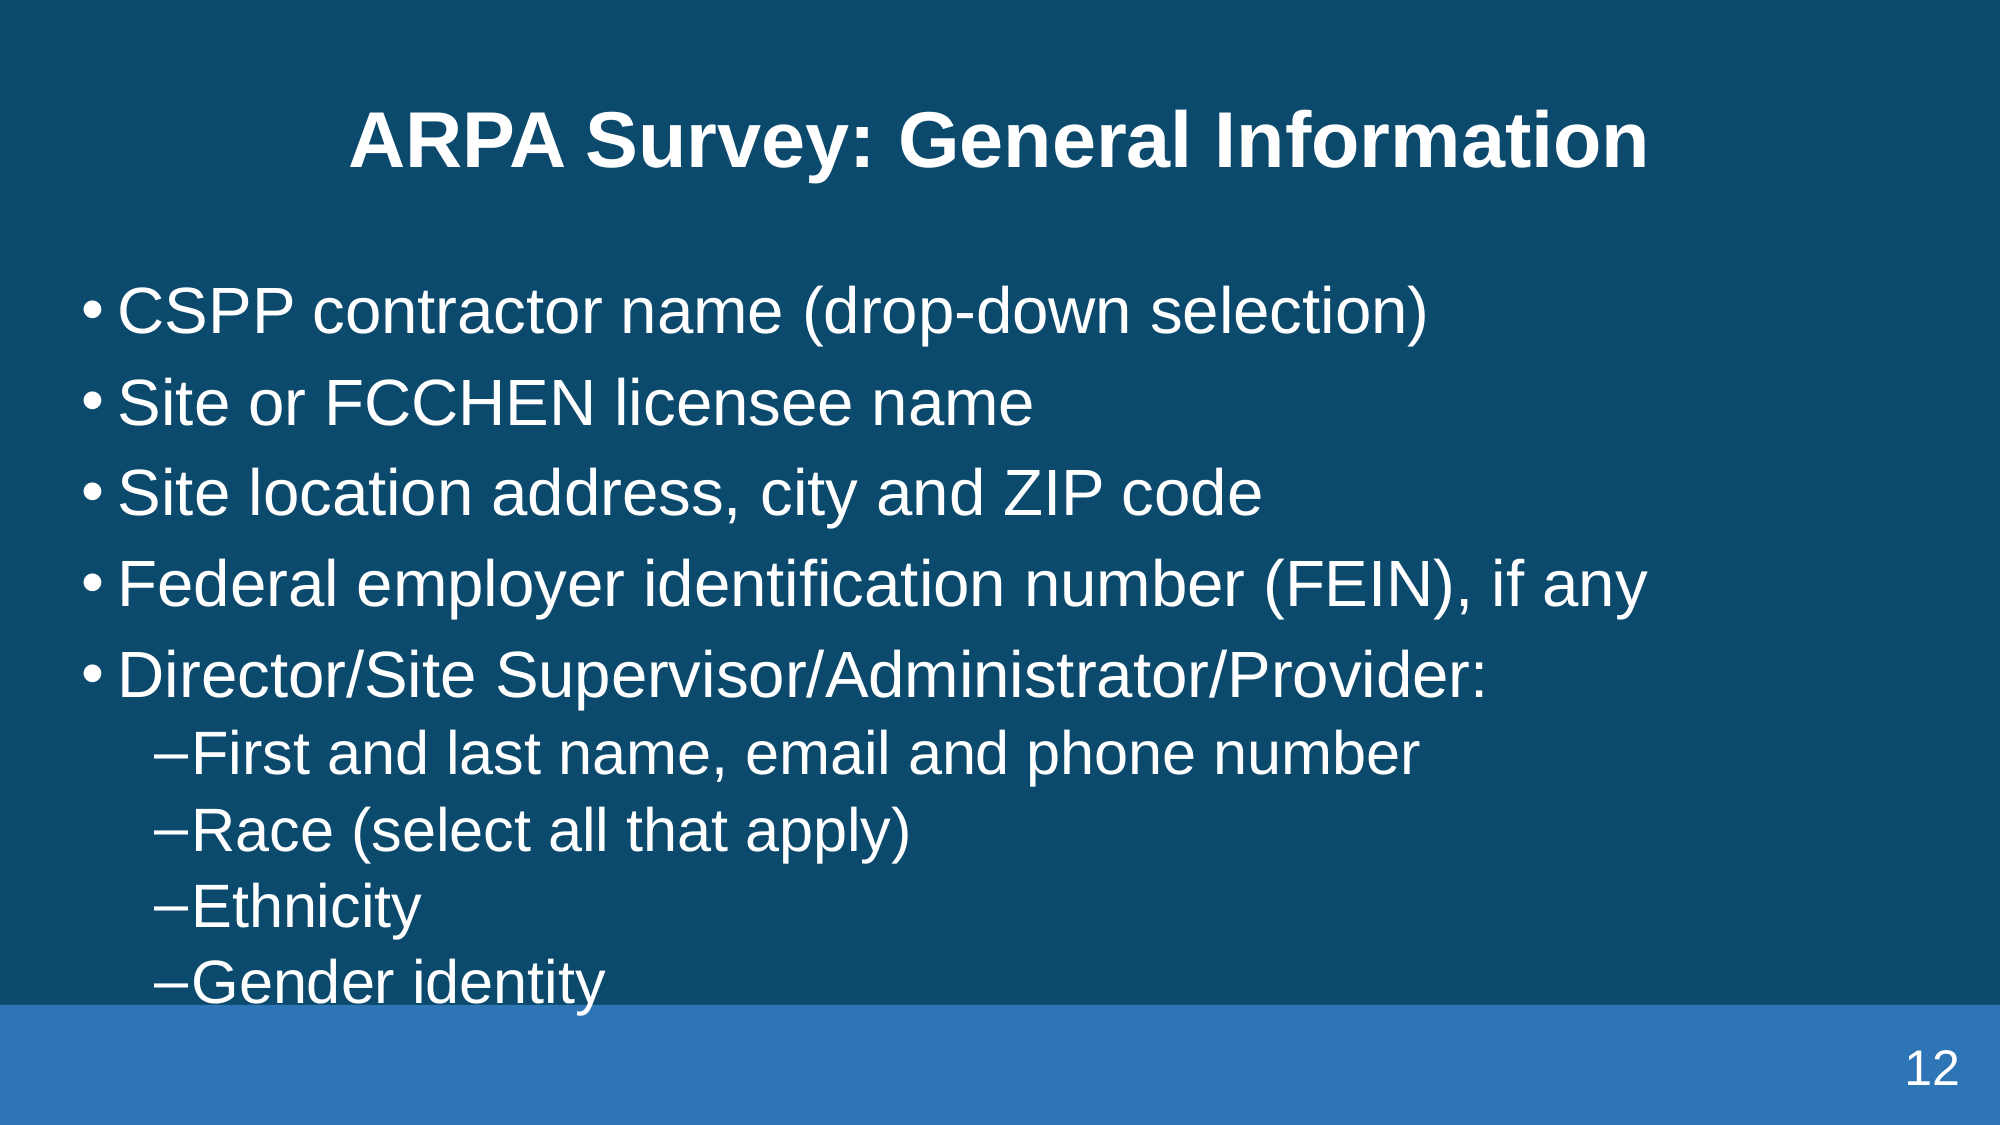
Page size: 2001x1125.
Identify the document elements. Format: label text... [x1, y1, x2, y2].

list CSPP contractor name (drop-down selection) Site or FCCHEN licensee name Site location address, city and ZIP code Federal employer identification number (FEIN), if any Director/Site Supervisor/Administrator/Provider: First and last name, email and phone number Race (select all that apply) Ethnicity Gender identity [66, 270, 1934, 1029]
slide_number 12 [1524, 1035, 1975, 1095]
title ARPA Survey: General Information [24, 33, 1975, 251]
